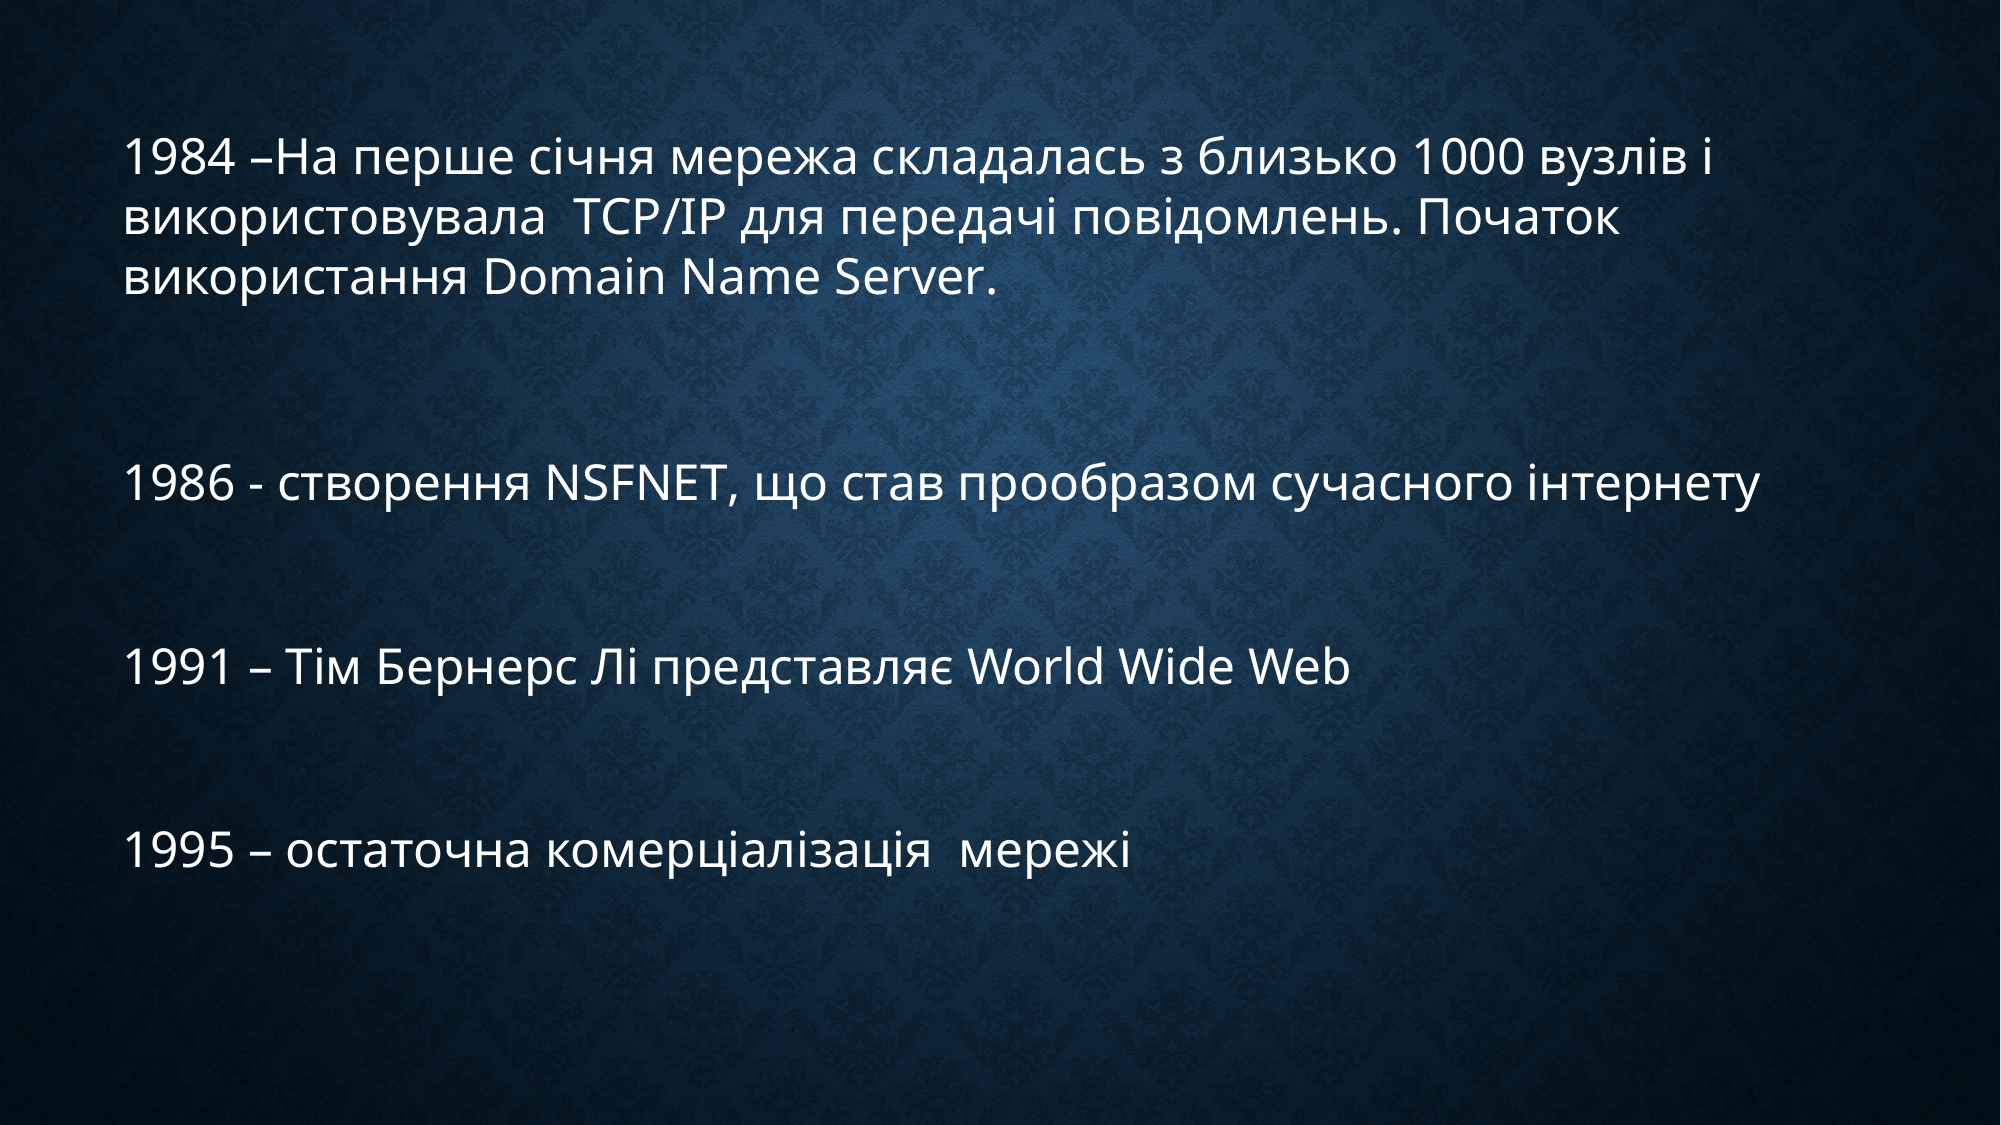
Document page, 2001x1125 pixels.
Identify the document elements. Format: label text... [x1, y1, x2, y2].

text_box 1986 - створення NSFNET, що став прообразом сучасного інтернету 1991 – Тім Бернерс Лі представляє World Wide Web 1995 – остаточна комерціалізація мережі [107, 431, 1790, 909]
text_box 1984 –На перше січня мережа складалась з близько 1000 вузлів і використовувала TCP/IP для передачі повідомлень. Початок використання Domain Name Server. [107, 117, 1846, 312]
